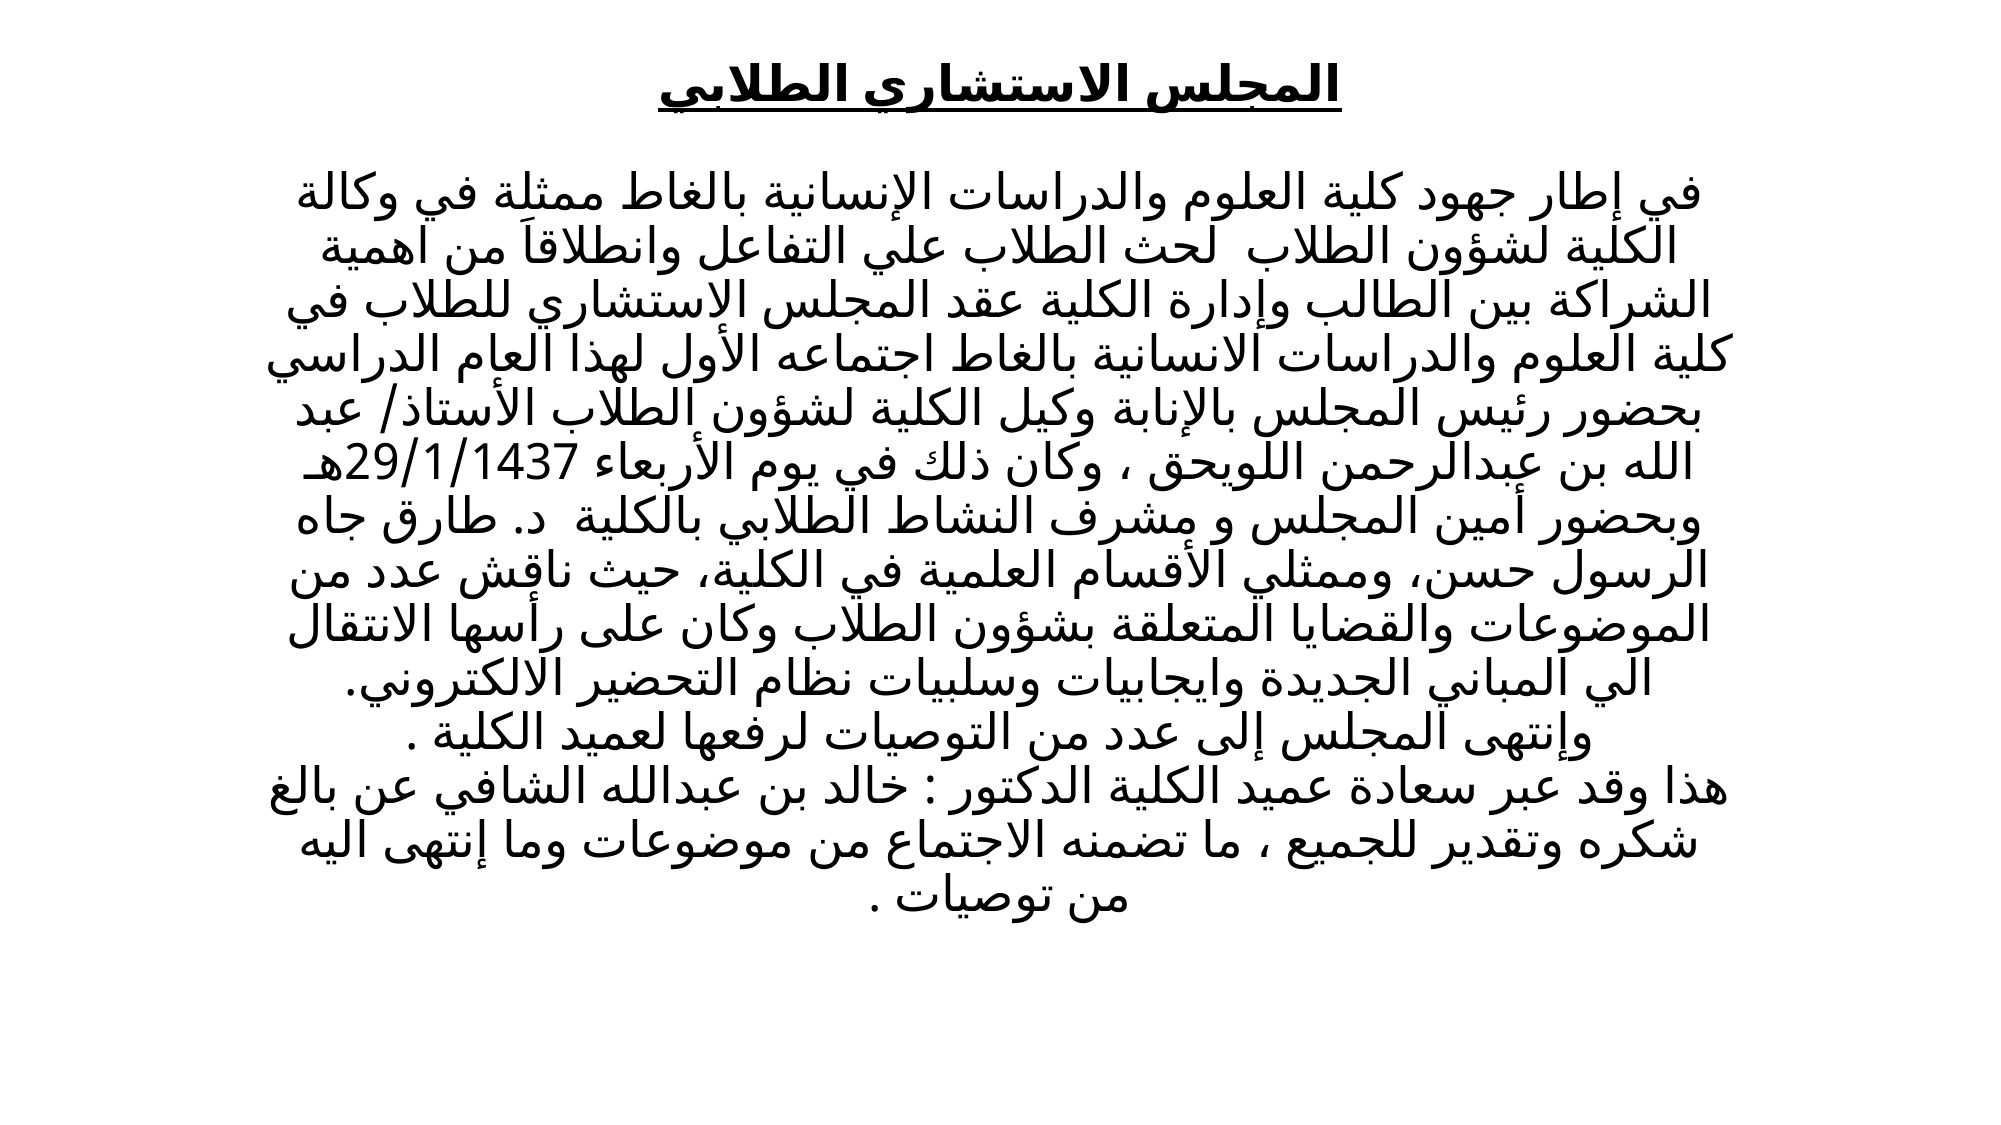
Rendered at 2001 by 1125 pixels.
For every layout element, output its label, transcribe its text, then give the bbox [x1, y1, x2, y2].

subtitle المجلس الاستشاري الطلابي في إطار جهود كلية العلوم والدراسات الإنسانية بالغاط ممثلة في وكالة الكلية لشؤون الطلاب لحث الطلاب علي التفاعل وانطلاقاَ من اهمية الشراكة بين الطالب وإدارة الكلية عقد المجلس الاستشاري للطلاب في كلية العلوم والدراسات الانسانية بالغاط اجتماعه الأول لهذا العام الدراسي بحضور رئيس المجلس بالإنابة وكيل الكلية لشؤون الطلاب الأستاذ/ عبد الله بن عبدالرحمن اللويحق ، وكان ذلك في يوم الأربعاء 29/1/1437هـ وبحضور أمين المجلس و مشرف النشاط الطلابي بالكلية د. طارق جاه الرسول حسن، وممثلي الأقسام العلمية في الكلية، حيث ناقش عدد من الموضوعات والقضايا المتعلقة بشؤون الطلاب وكان على رأسها الانتقال الي المباني الجديدة وايجابيات وسلبيات نظام التحضير الالكتروني. وإنتهى المجلس إلى عدد من التوصيات لرفعها لعميد الكلية . هذا وقد عبر سعادة عميد الكلية الدكتور : خالد بن عبدالله الشافي عن بالغ شكره وتقدير للجميع ، ما تضمنه الاجتماع من موضوعات وما إنتهى اليه من توصيات . [249, 50, 1750, 1057]
